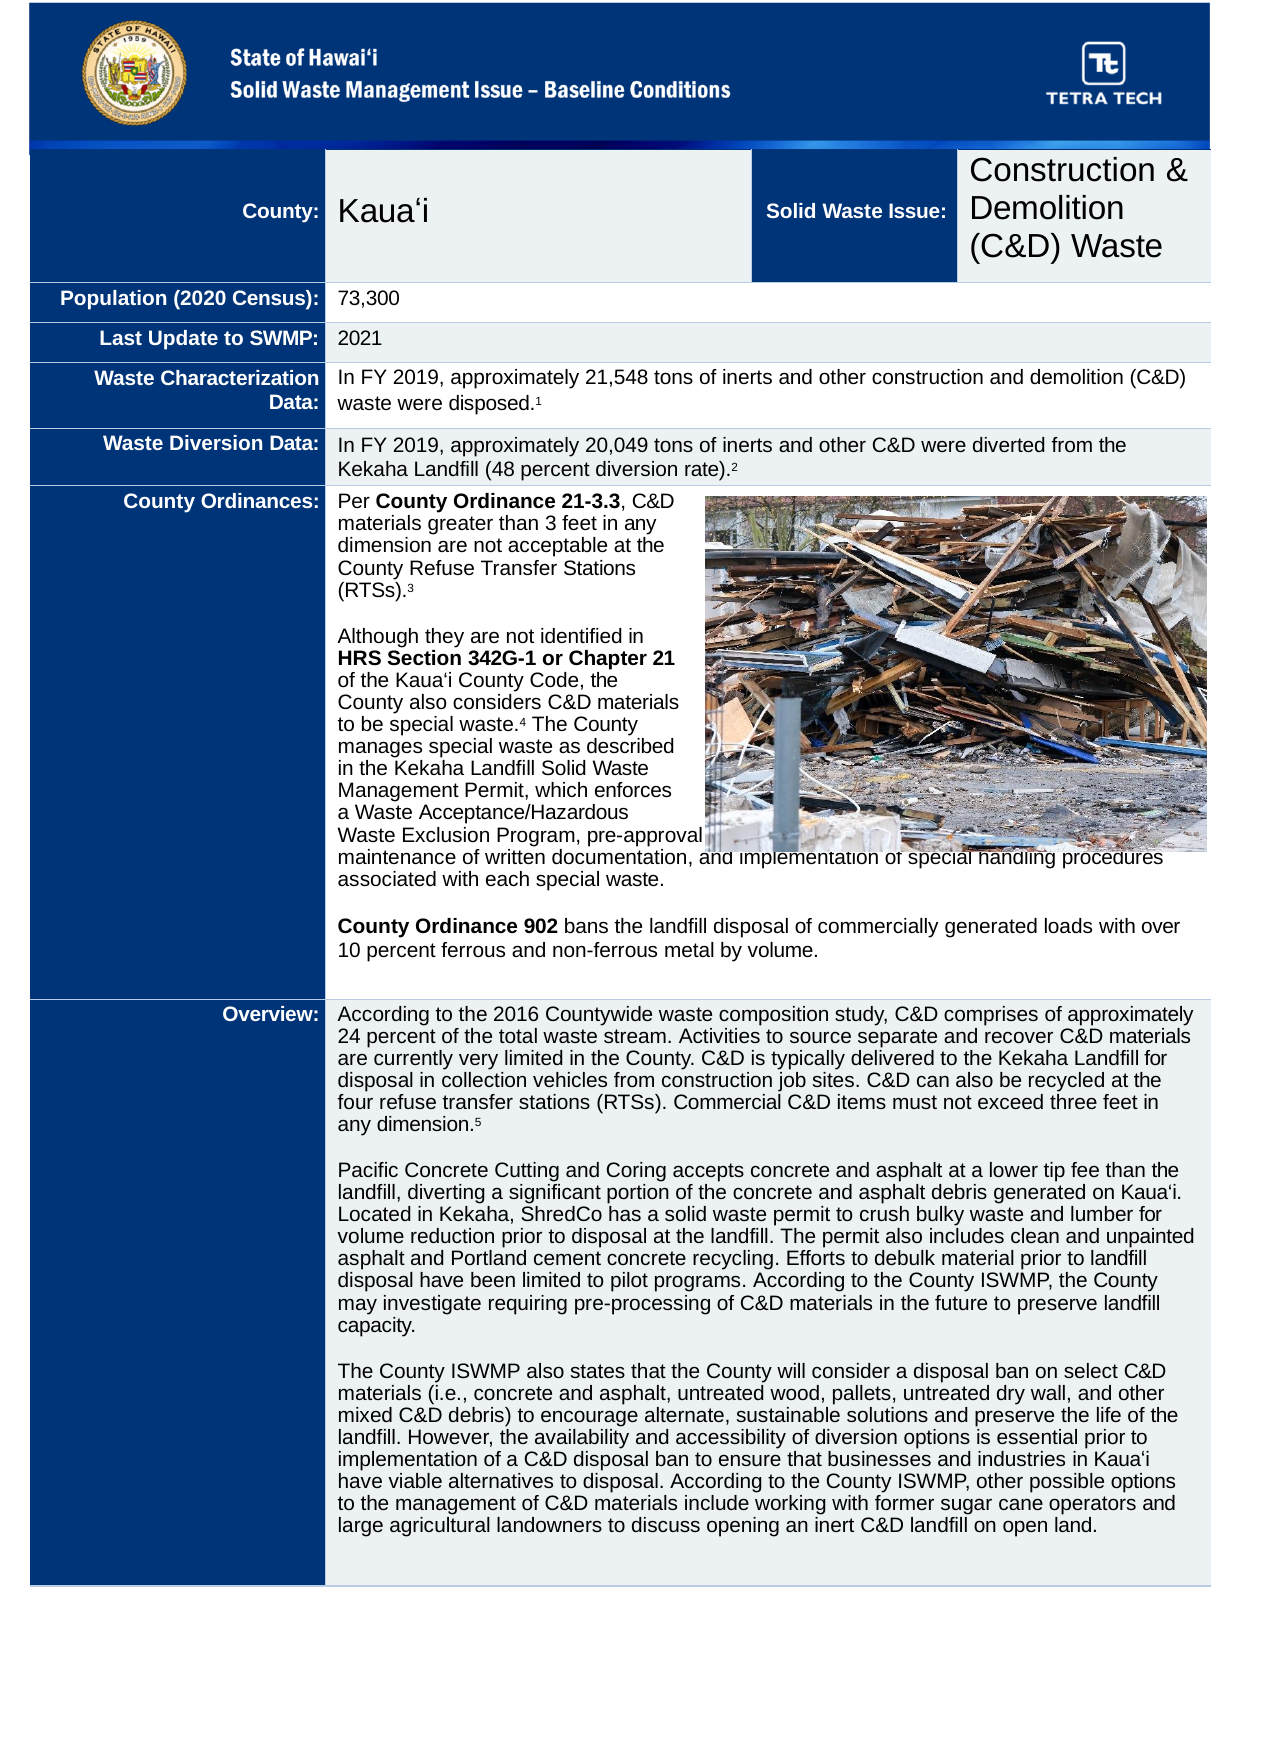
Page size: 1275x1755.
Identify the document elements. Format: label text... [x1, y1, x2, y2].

picture [0, 2, 1241, 183]
table_cell Population (2020 Census): [30, 283, 325, 322]
table_header Kauaʻi [326, 191, 751, 282]
picture [705, 496, 1207, 852]
table_cell Per County Ordinance 21-3.3, C&D materials greater than 3 feet in any dimension are not acceptable at the County Refuse Transfer Stations (RTSs).3 Although they are not identified in HRS Section 342G-1 or Chapter 21 of the Kaua‘i County Code, the County also considers C&D materials to be special waste.4 The County manages special waste as described in the Kekaha Landfill Solid Waste Management Permit, which enforces a Waste Acceptance/Hazardous Waste Exclusion Program, pre-approval of special wastes prior to acceptance at the facility, maintenance of written documentation, and implementation of special handling procedures associated with each special waste. County Ordinance 902 bans the landfill disposal of commercially generated loads with over 10 percent ferrous and non-ferrous metal by volume. [326, 486, 1211, 999]
table_cell In FY 2019, approximately 21,548 tons of inerts and other construction and demolition (C&D) waste were disposed.1 [326, 363, 1211, 428]
table_cell According to the 2016 Countywide waste composition study, C&D comprises of approximately 24 percent of the total waste stream. Activities to source separate and recover C&D materials are currently very limited in the County. C&D is typically delivered to the Kekaha Landfill for disposal in collection vehicles from construction job sites. C&D can also be recycled at the four refuse transfer stations (RTSs). Commercial C&D items must not exceed three feet in any dimension.5 Pacific Concrete Cutting and Coring accepts concrete and asphalt at a lower tip fee than the landfill, diverting a significant portion of the concrete and asphalt debris generated on Kaua‘i. Located in Kekaha, ShredCo has a solid waste permit to crush bulky waste and lumber for volume reduction prior to disposal at the landfill. The permit also includes clean and unpainted asphalt and Portland cement concrete recycling. Efforts to debulk material prior to landfill disposal have been limited to pilot programs. According to the County ISWMP, the County may investigate requiring pre-processing of C&D materials in the future to preserve landfill capacity. The County ISWMP also states that the County will consider a disposal ban on select C&D materials (i.e., concrete and asphalt, untreated wood, pallets, untreated dry wall, and other mixed C&D debris) to encourage alternate, sustainable solutions and preserve the life of the landfill. However, the availability and accessibility of diversion options is essential prior to implementation of a C&D disposal ban to ensure that businesses and industries in Kauaʻi have viable alternatives to disposal. According to the County ISWMP, other possible options to the management of C&D materials include working with former sugar cane operators and large agricultural landowners to discuss opening an inert C&D landfill on open land. [326, 1000, 1211, 1585]
table_cell Waste Diversion Data: [30, 429, 325, 485]
table_header Solid Waste Issue: [752, 191, 957, 282]
table_cell Overview: [30, 1000, 325, 1585]
table_cell 2021 [326, 323, 1211, 362]
table_cell County Ordinances: [30, 486, 325, 999]
table_header Construction & Demolition (C&D) Waste [958, 191, 1211, 282]
table_cell In FY 2019, approximately 20,049 tons of inerts and other C&D were diverted from the Kekaha Landfill (48 percent diversion rate).2 [326, 429, 1211, 485]
table_cell Last Update to SWMP: [30, 323, 325, 362]
table_cell Waste Characterization Data: [30, 363, 325, 428]
table_cell 73,300 [326, 283, 1211, 322]
table_header County: [30, 191, 325, 282]
